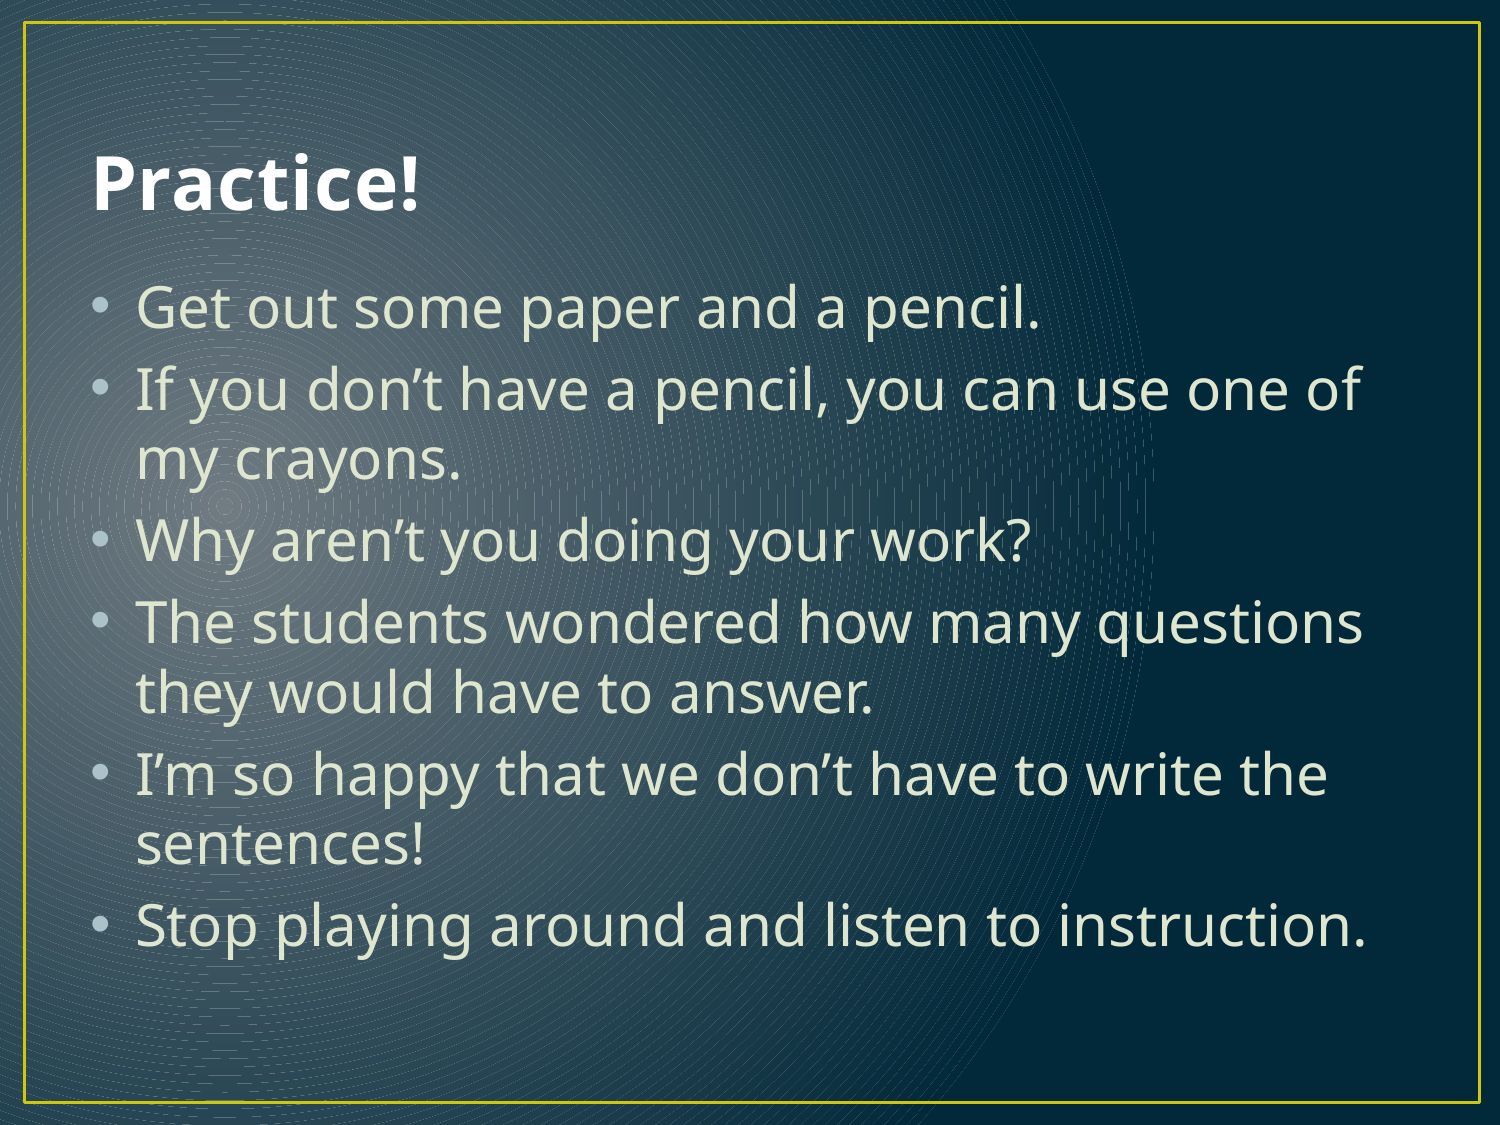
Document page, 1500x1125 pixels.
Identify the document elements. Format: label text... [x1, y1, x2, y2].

title Practice! [75, 45, 1425, 233]
list Get out some paper and a pencil. If you don’t have a pencil, you can use one of my crayons. Why aren’t you doing your work? The students wondered how many questions they would have to answer. I’m so happy that we don’t have to write the sentences! Stop playing around and listen to instruction. [75, 262, 1425, 1005]
